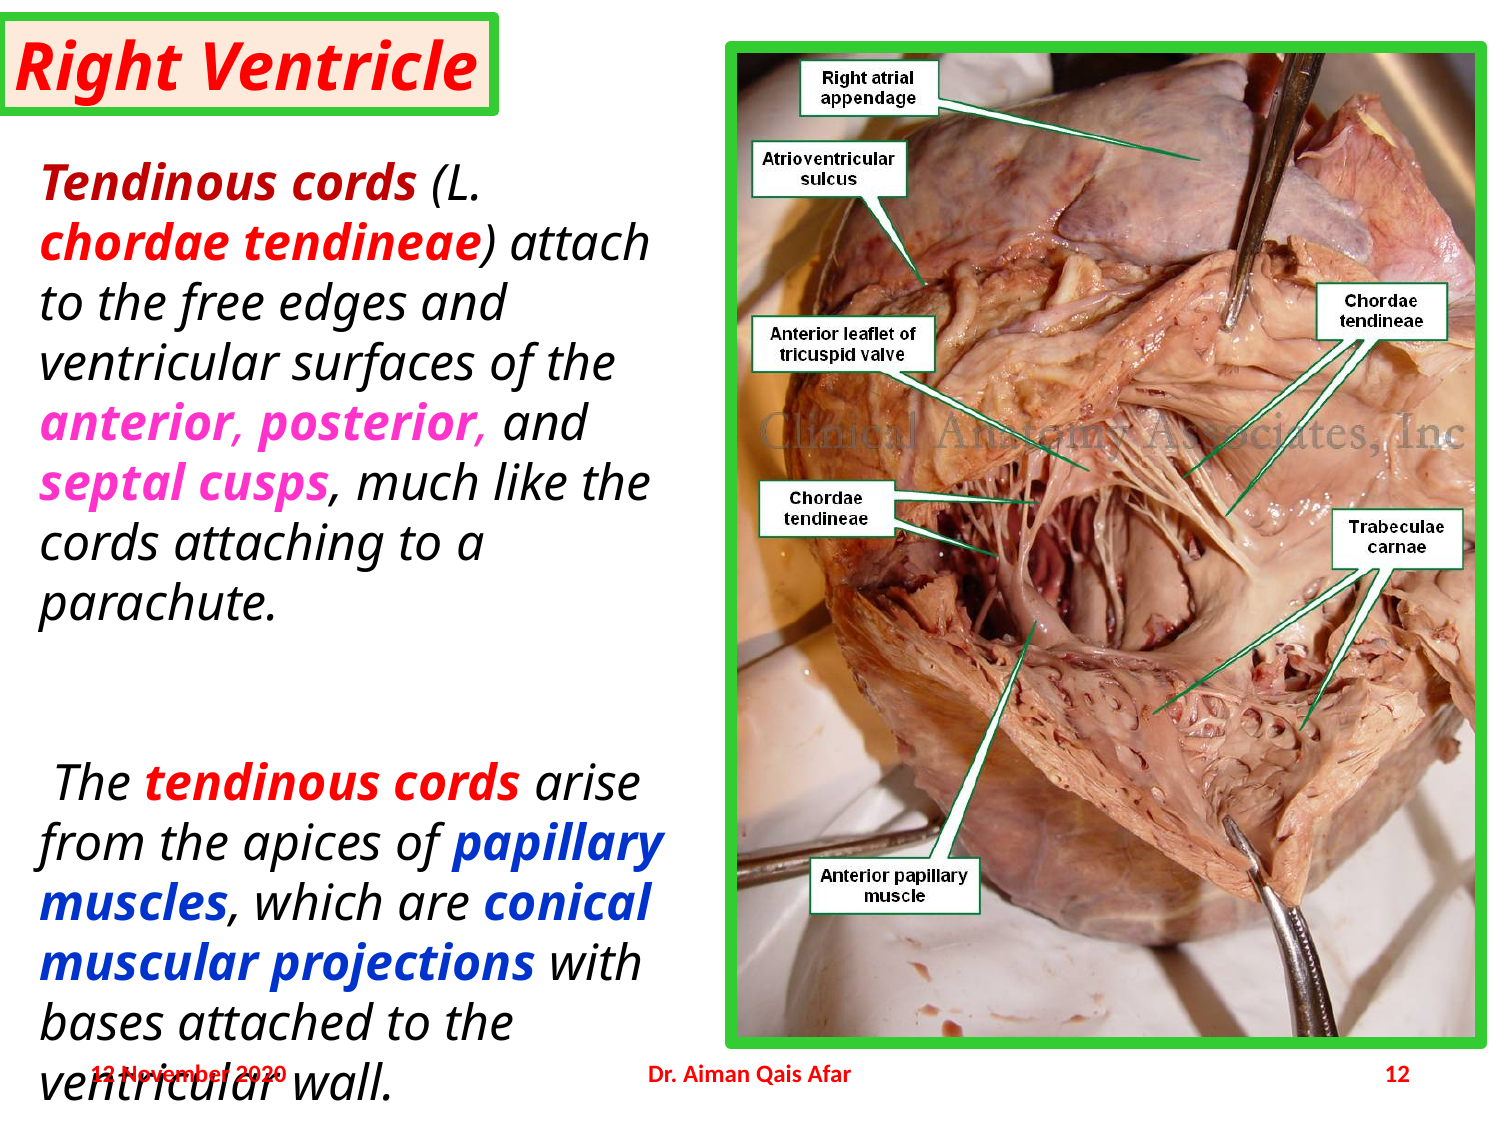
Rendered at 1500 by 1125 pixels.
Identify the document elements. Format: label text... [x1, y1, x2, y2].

text_box Right Ventricle [0, 16, 495, 112]
picture [737, 52, 1476, 1037]
slide_number 12 [1074, 1045, 1425, 1103]
text_box Tendinous cords (L. chordae tendineae) attach to the free edges and ventricular surfaces of the anterior, posterior, and septal cusps, much like the cords attaching to a parachute. The tendinous cords arise from the apices of papillary muscles, which are conical muscular projections with bases attached to the ventricular wall. [24, 142, 700, 1118]
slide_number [75, 1042, 425, 1103]
footer Dr. Aiman Qais Afar [512, 1042, 988, 1103]
